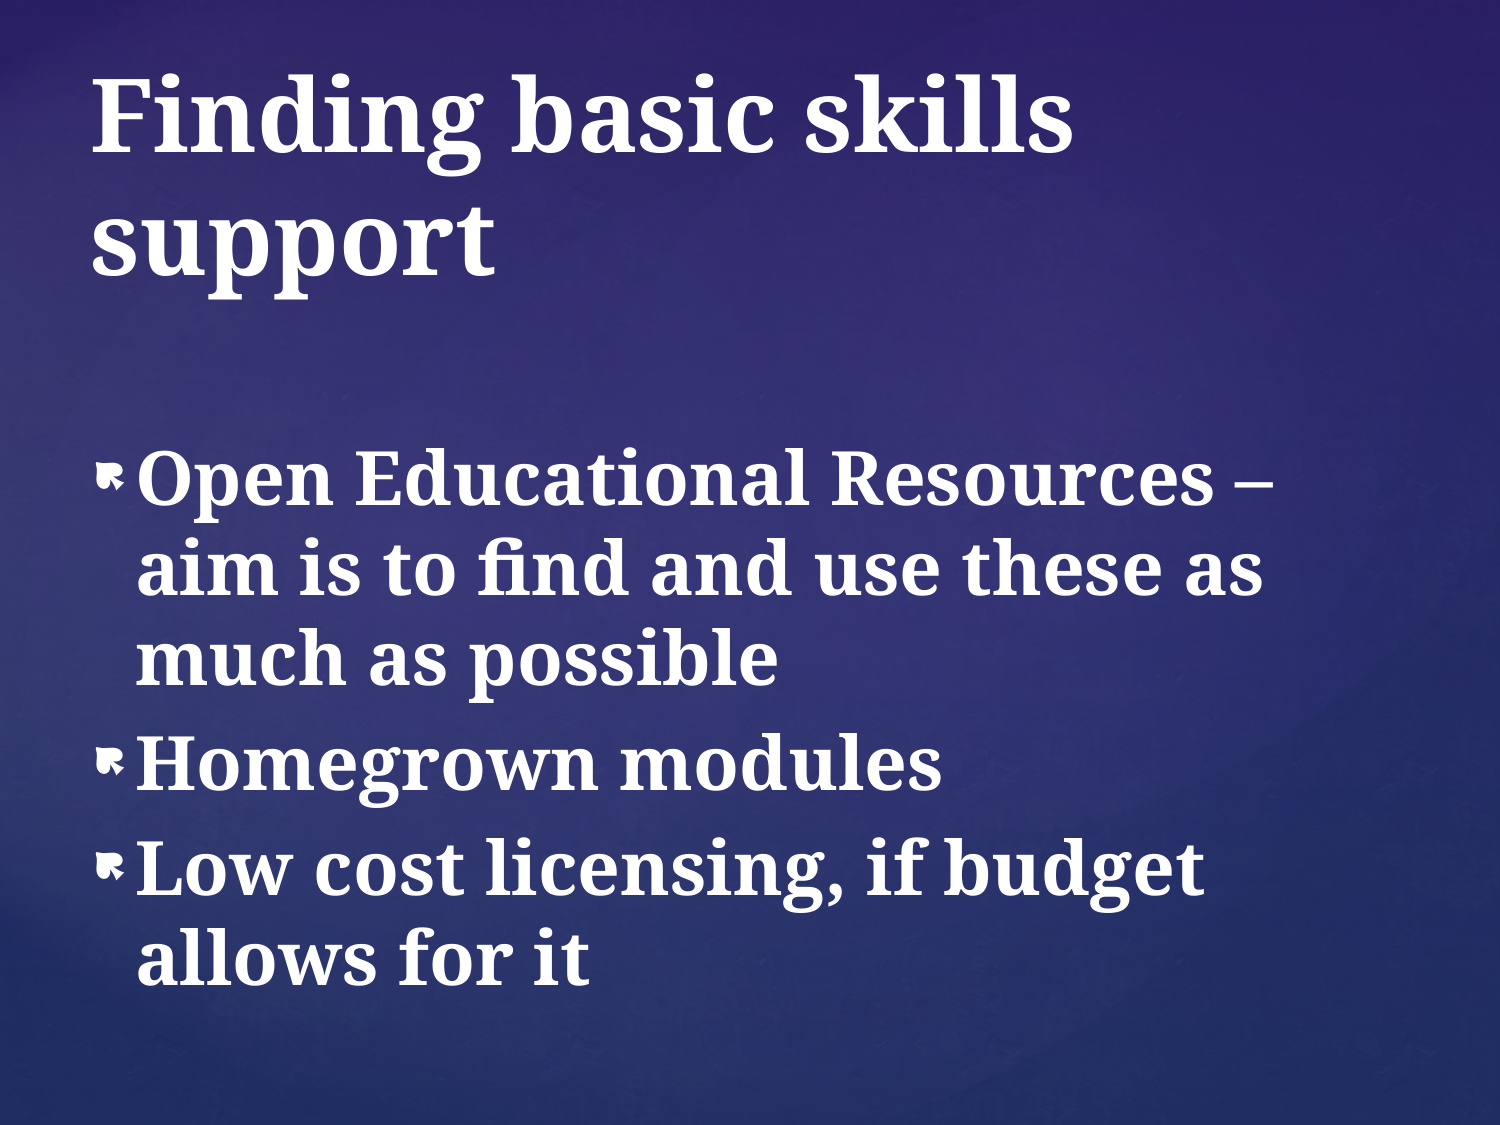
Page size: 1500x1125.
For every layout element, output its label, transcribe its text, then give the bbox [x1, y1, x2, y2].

list Open Educational Resources – aim is to find and use these as much as possible Homegrown modules Low cost licensing, if budget allows for it [75, 400, 1425, 1031]
title Finding basic skills support [75, 56, 1425, 303]
